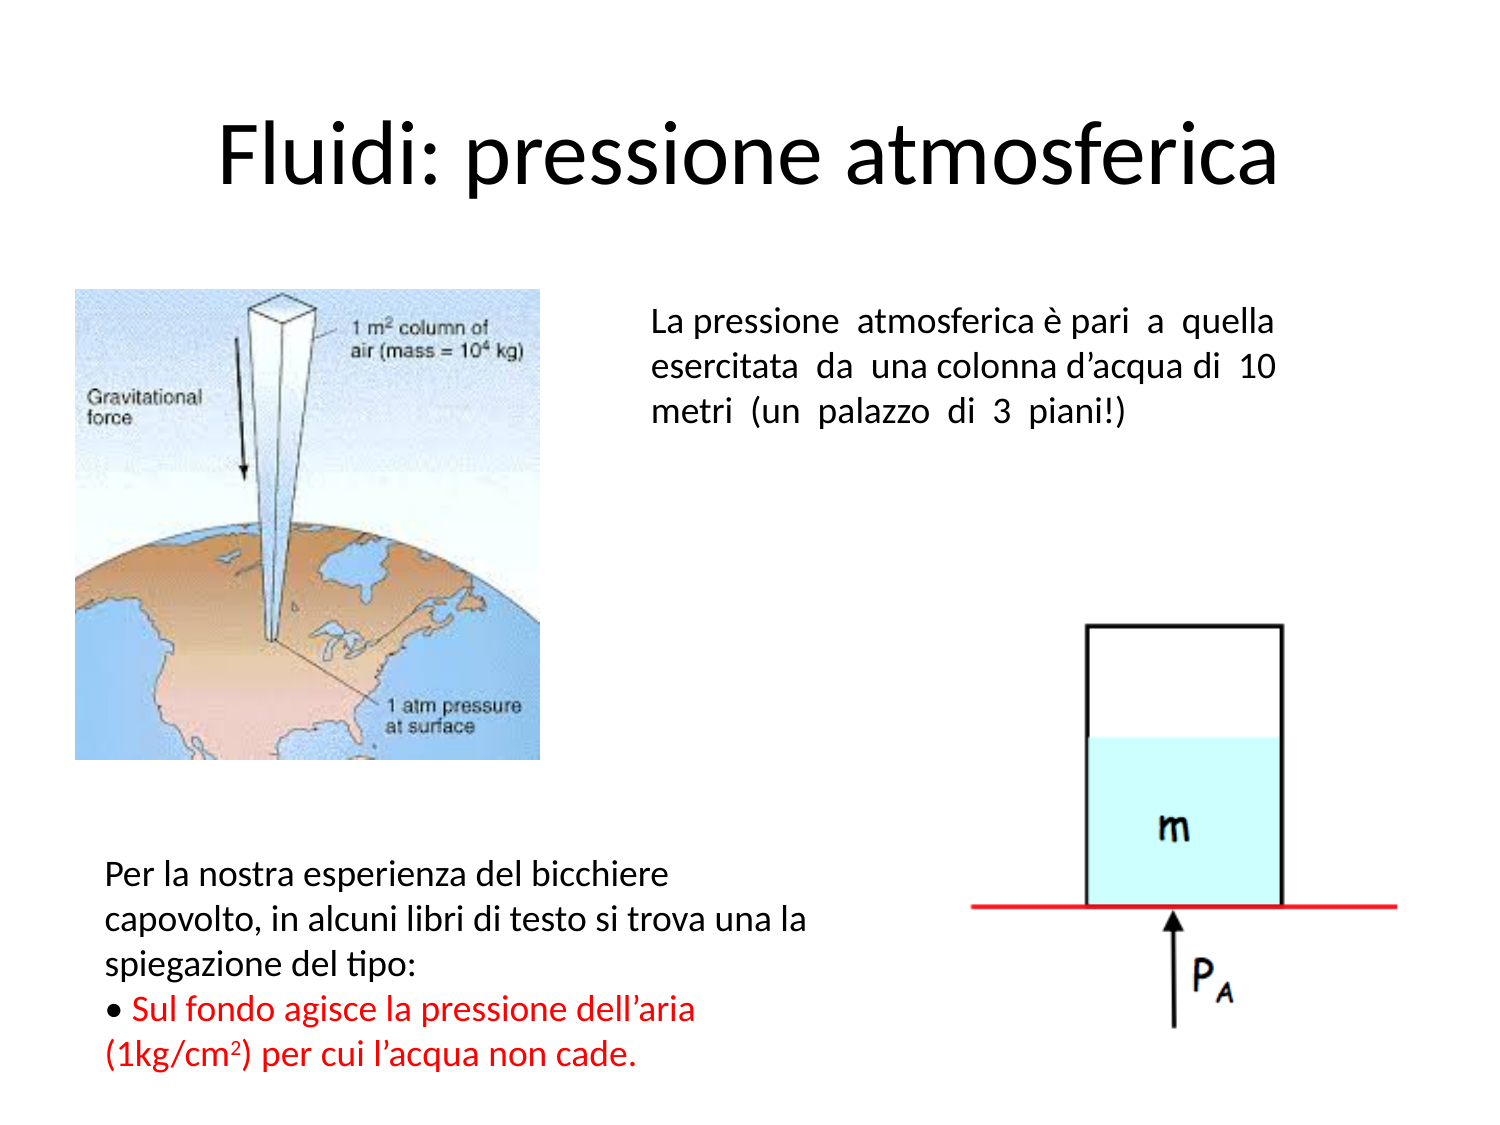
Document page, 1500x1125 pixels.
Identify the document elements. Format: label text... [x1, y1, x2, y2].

text_box Per la nostra esperienza del bicchiere capovolto, in alcuni libri di testo si trova una la spiegazione del tipo: • Sul fondo agisce la pressione dell’aria (1kg/cm2) per cui l’acqua non cade. [89, 841, 840, 1082]
picture [74, 288, 540, 761]
picture [895, 553, 1426, 1075]
text_box La pressione atmosferica è pari a quella esercitata da una colonna d’acqua di 10 metri (un palazzo di 3 piani!) [636, 289, 1387, 439]
text_box Fluidi: pressione atmosferica [112, 27, 1388, 269]
